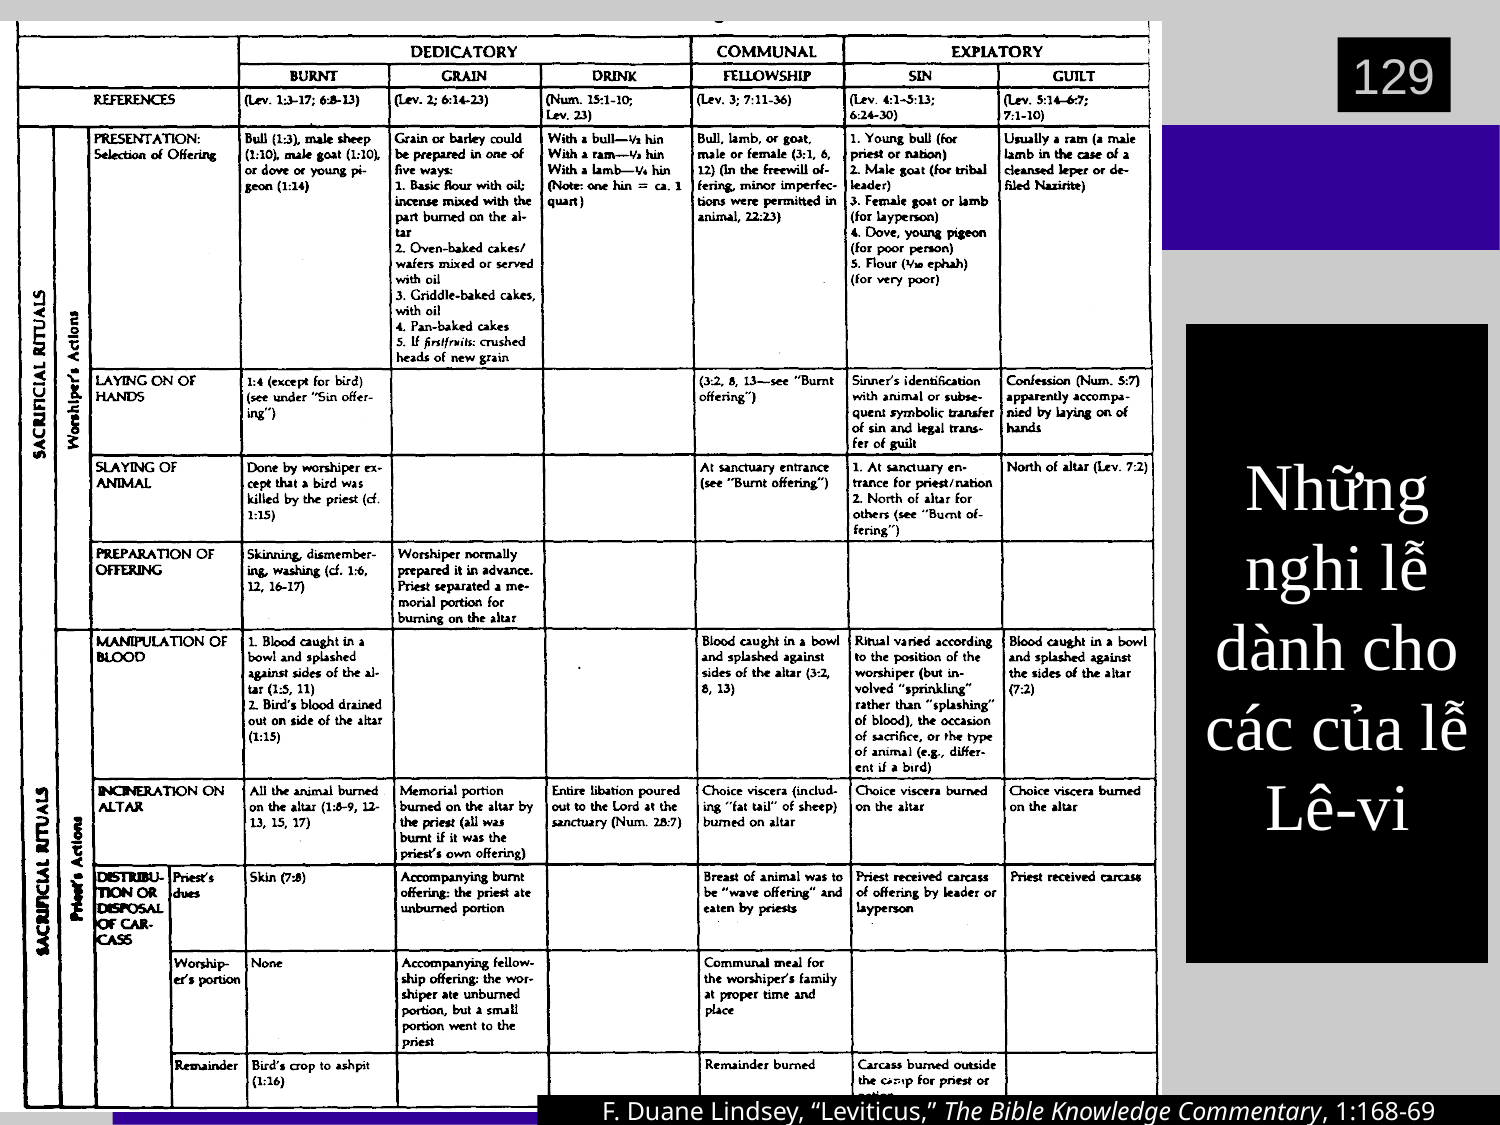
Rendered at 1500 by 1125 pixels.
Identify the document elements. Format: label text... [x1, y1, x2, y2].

picture [0, 21, 1163, 1113]
text_box F. Duane Lindsey, “Leviticus,” The Bible Knowledge Commentary, 1:168-69 [537, 1095, 1500, 1125]
title Những nghi lễ dành cho các của lễ Lê-vi [1187, 324, 1488, 963]
text_box 129 [1337, 37, 1451, 113]
